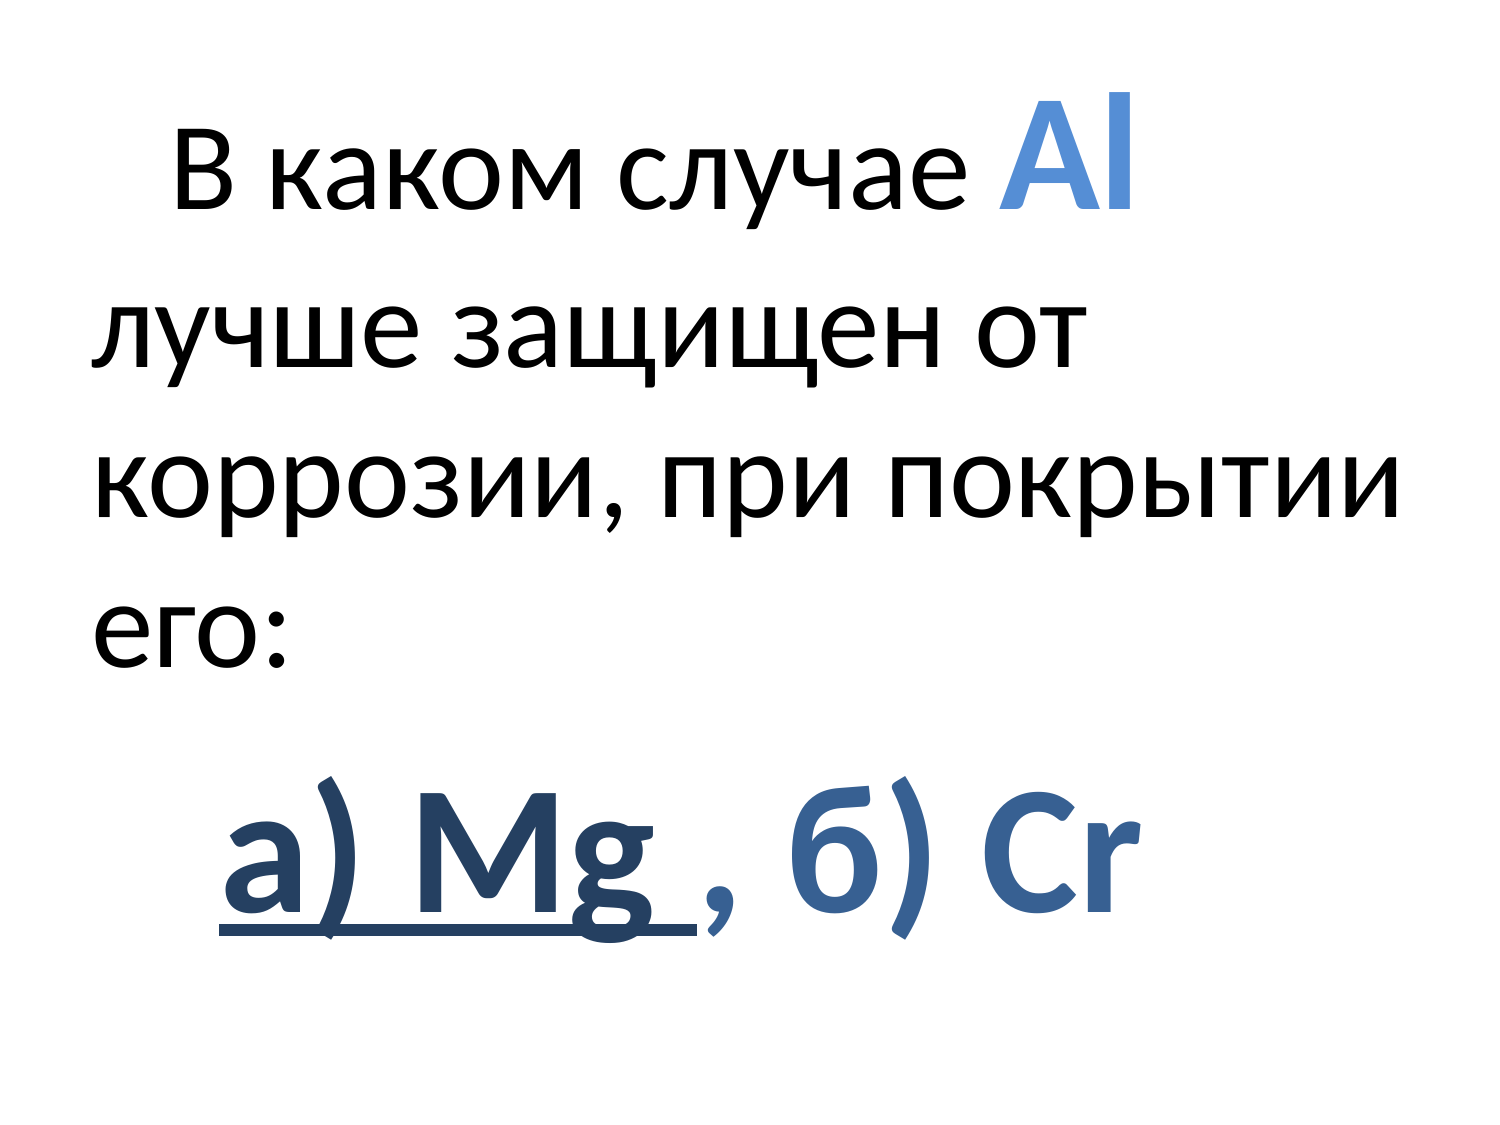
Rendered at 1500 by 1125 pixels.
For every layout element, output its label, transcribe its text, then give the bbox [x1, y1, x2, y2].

list В каком случае Al лучше защищен от коррозии, при покрытии его: а) Mg , б) Cr [75, 35, 1425, 1043]
